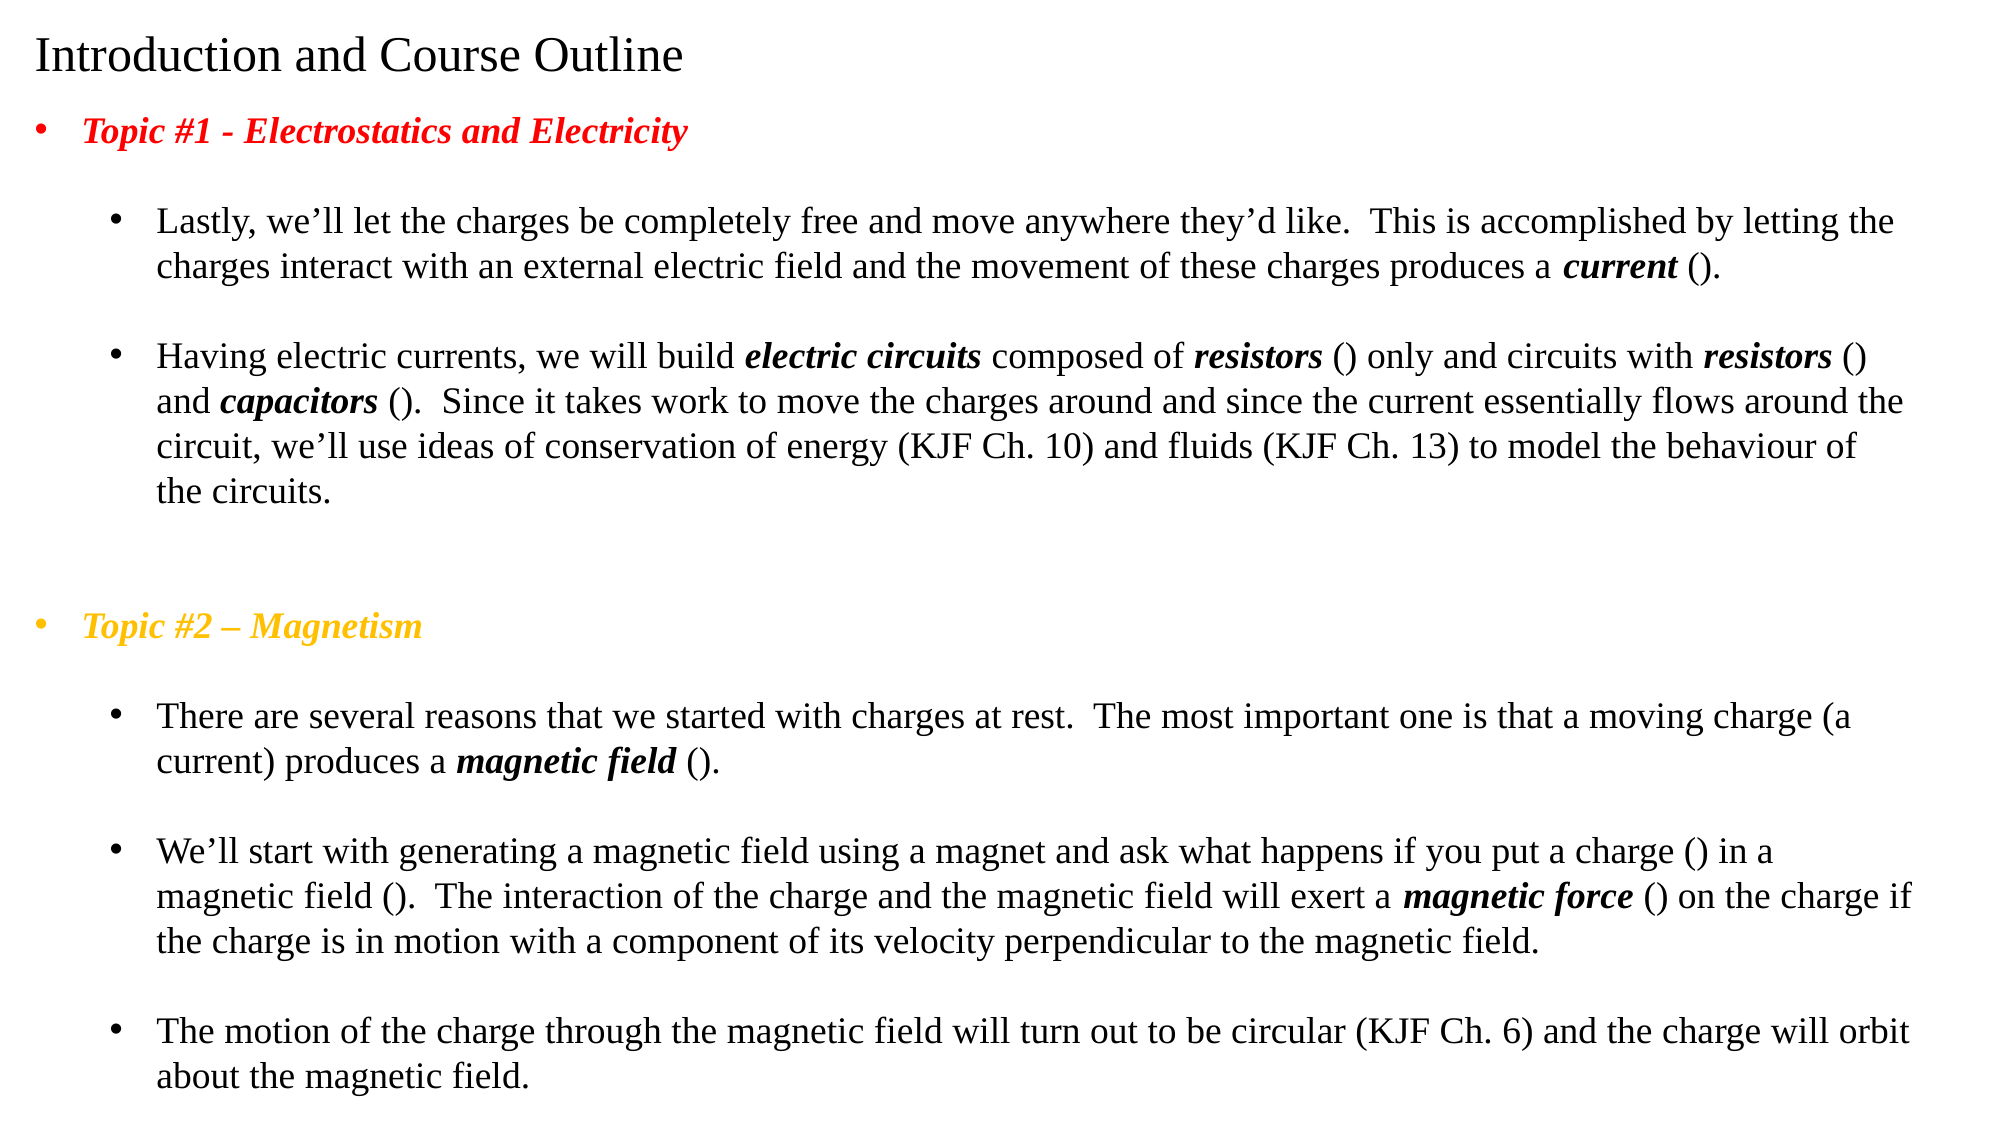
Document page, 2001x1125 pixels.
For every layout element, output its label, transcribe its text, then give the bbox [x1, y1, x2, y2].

text_box Introduction and Course Outline [19, 14, 1713, 89]
